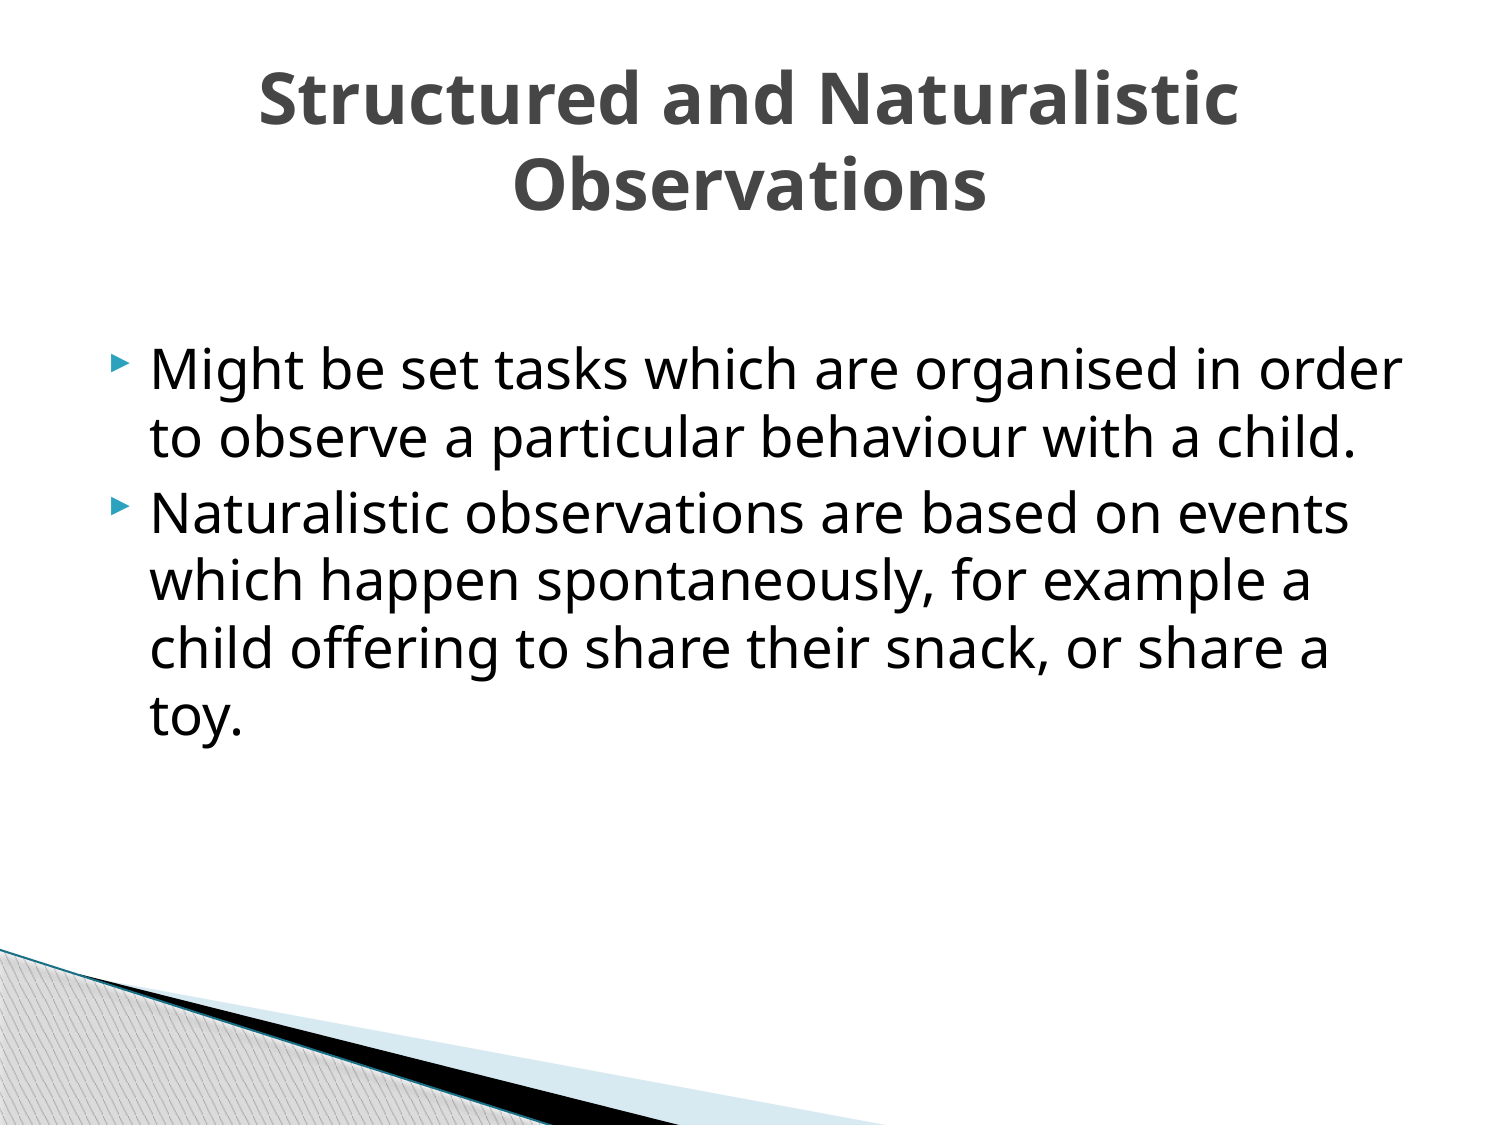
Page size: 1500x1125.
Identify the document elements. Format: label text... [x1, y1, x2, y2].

list Might be set tasks which are organised in order to observe a particular behaviour with a child. Naturalistic observations are based on events which happen spontaneously, for example a child offering to share their snack, or share a toy. [74, 326, 1426, 918]
title Structured and Naturalistic Observations [75, 45, 1425, 233]
